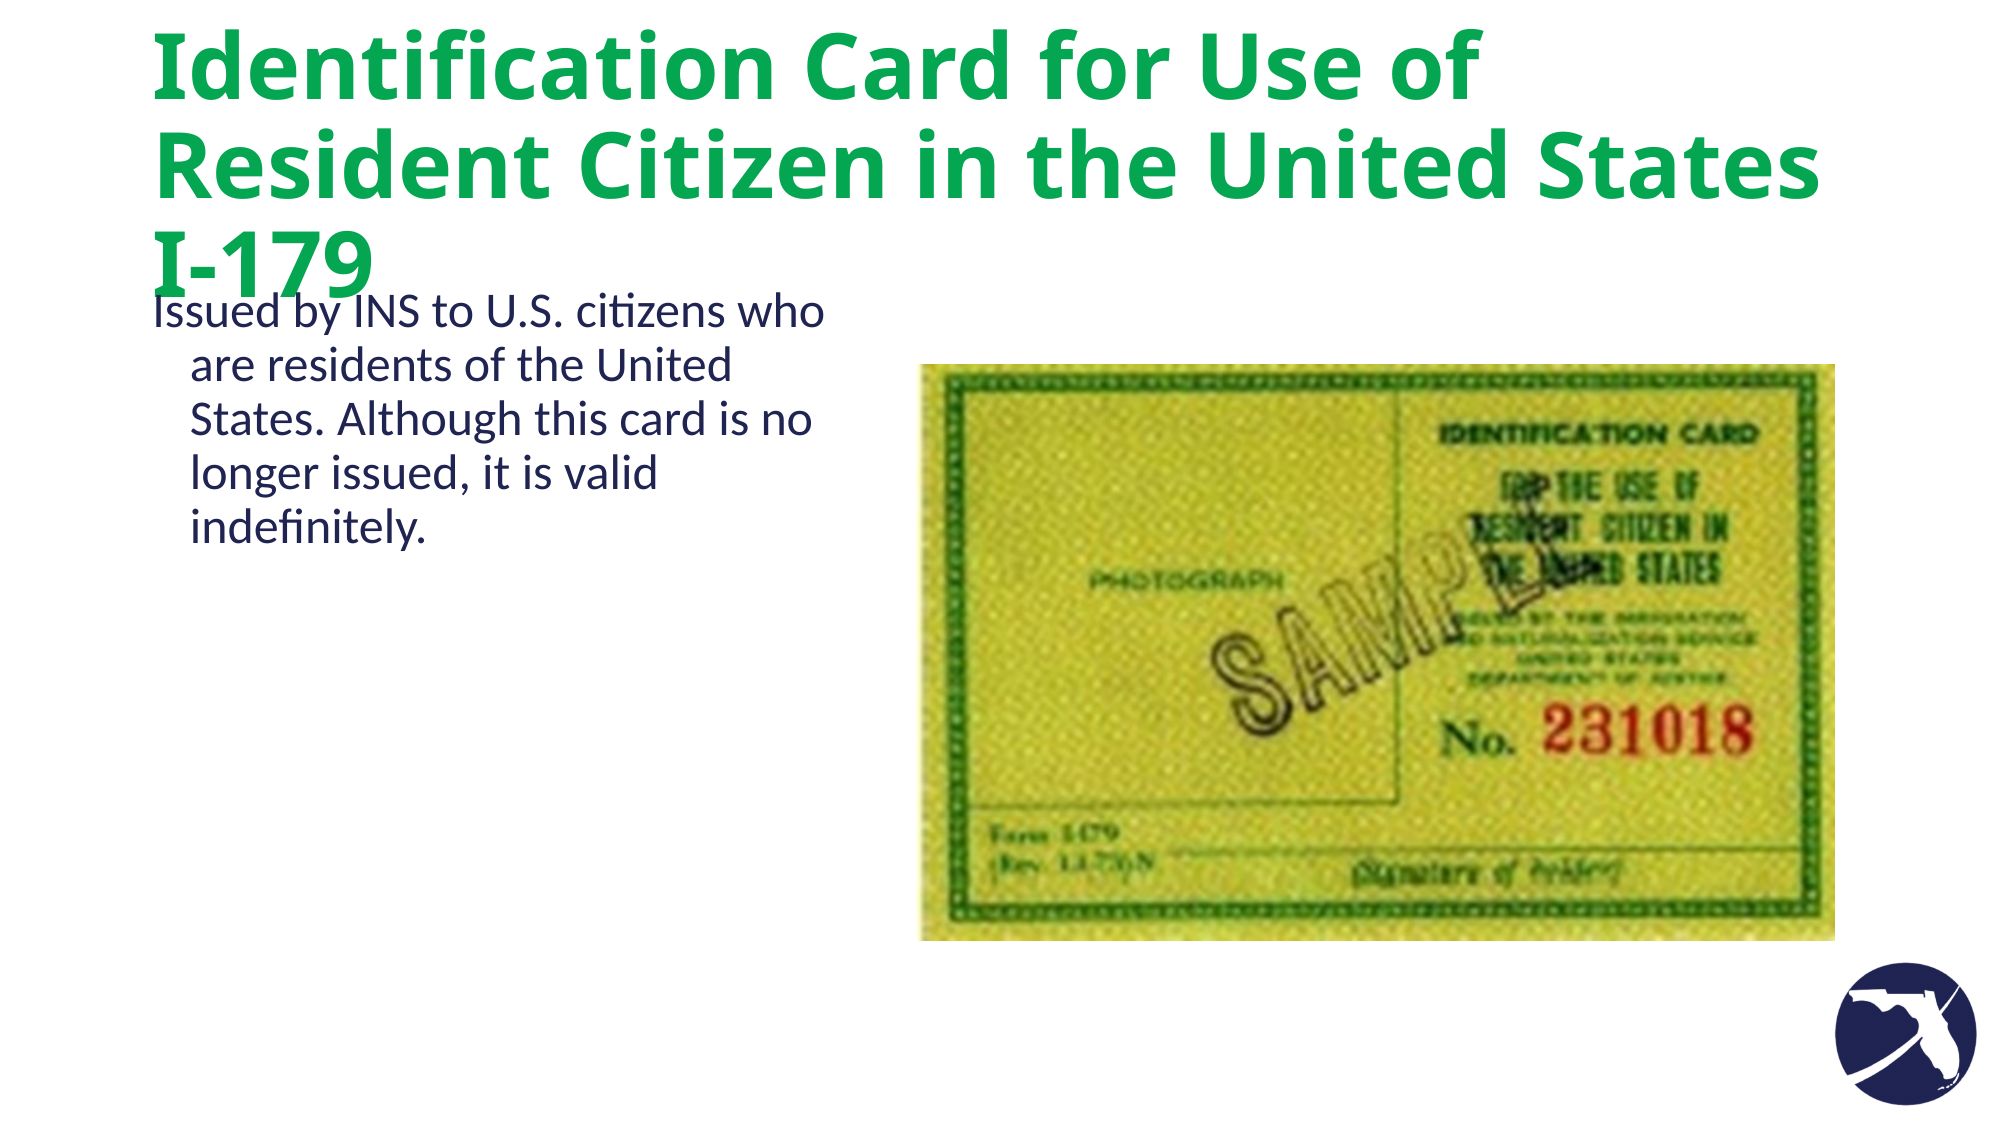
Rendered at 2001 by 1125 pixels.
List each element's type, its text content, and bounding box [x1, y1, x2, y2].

picture [917, 364, 1835, 941]
text_box Issued by INS to U.S. citizens who are residents of the United States. Although this card is no longer issued, it is valid indefinitely. [137, 277, 885, 1028]
title Identification Card for Use of Resident Citizen in the United States I-179 [137, 59, 1863, 278]
picture [1834, 961, 1979, 1109]
